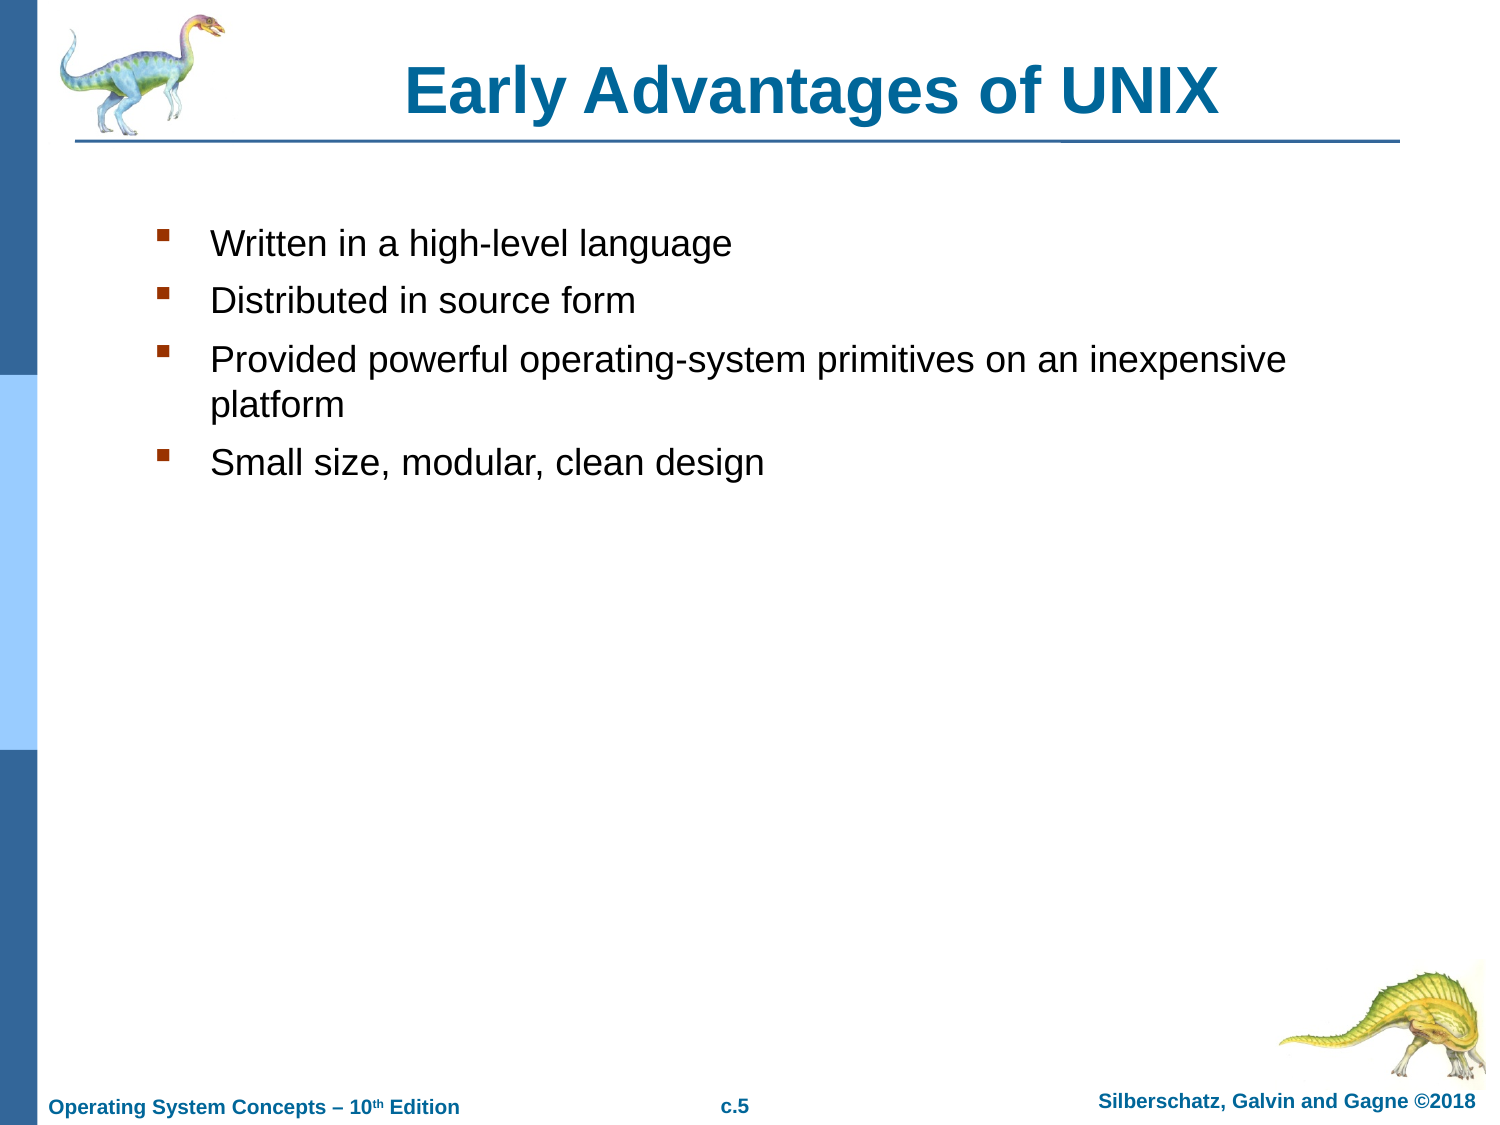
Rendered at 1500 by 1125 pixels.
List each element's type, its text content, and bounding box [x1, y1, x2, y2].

list Written in a high-level language Distributed in source form Provided powerful operating-system primitives on an inexpensive platform Small size, modular, clean design [138, 210, 1345, 947]
title Early Advantages of UNIX [199, 39, 1426, 135]
picture [46, 0, 243, 149]
picture [1275, 959, 1486, 1090]
